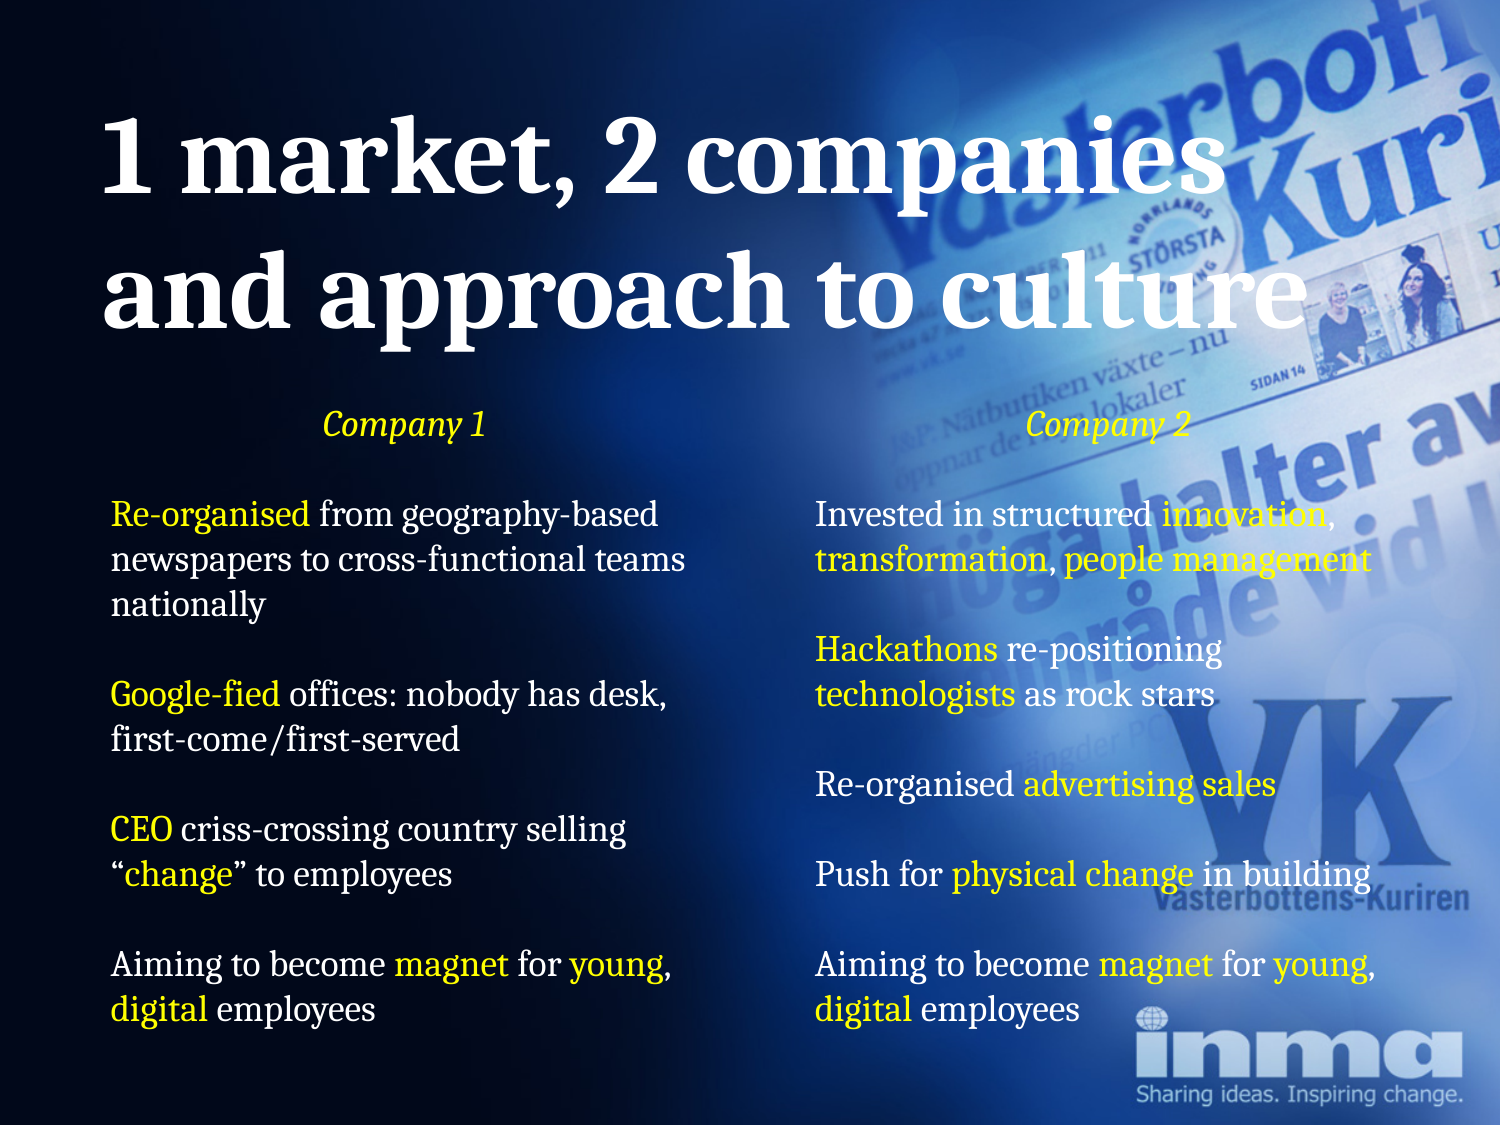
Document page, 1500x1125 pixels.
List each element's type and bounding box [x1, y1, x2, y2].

text_box [95, 391, 713, 1125]
text_box [87, 73, 1442, 197]
text_box [799, 391, 1417, 1125]
picture [0, 0, 1500, 1125]
